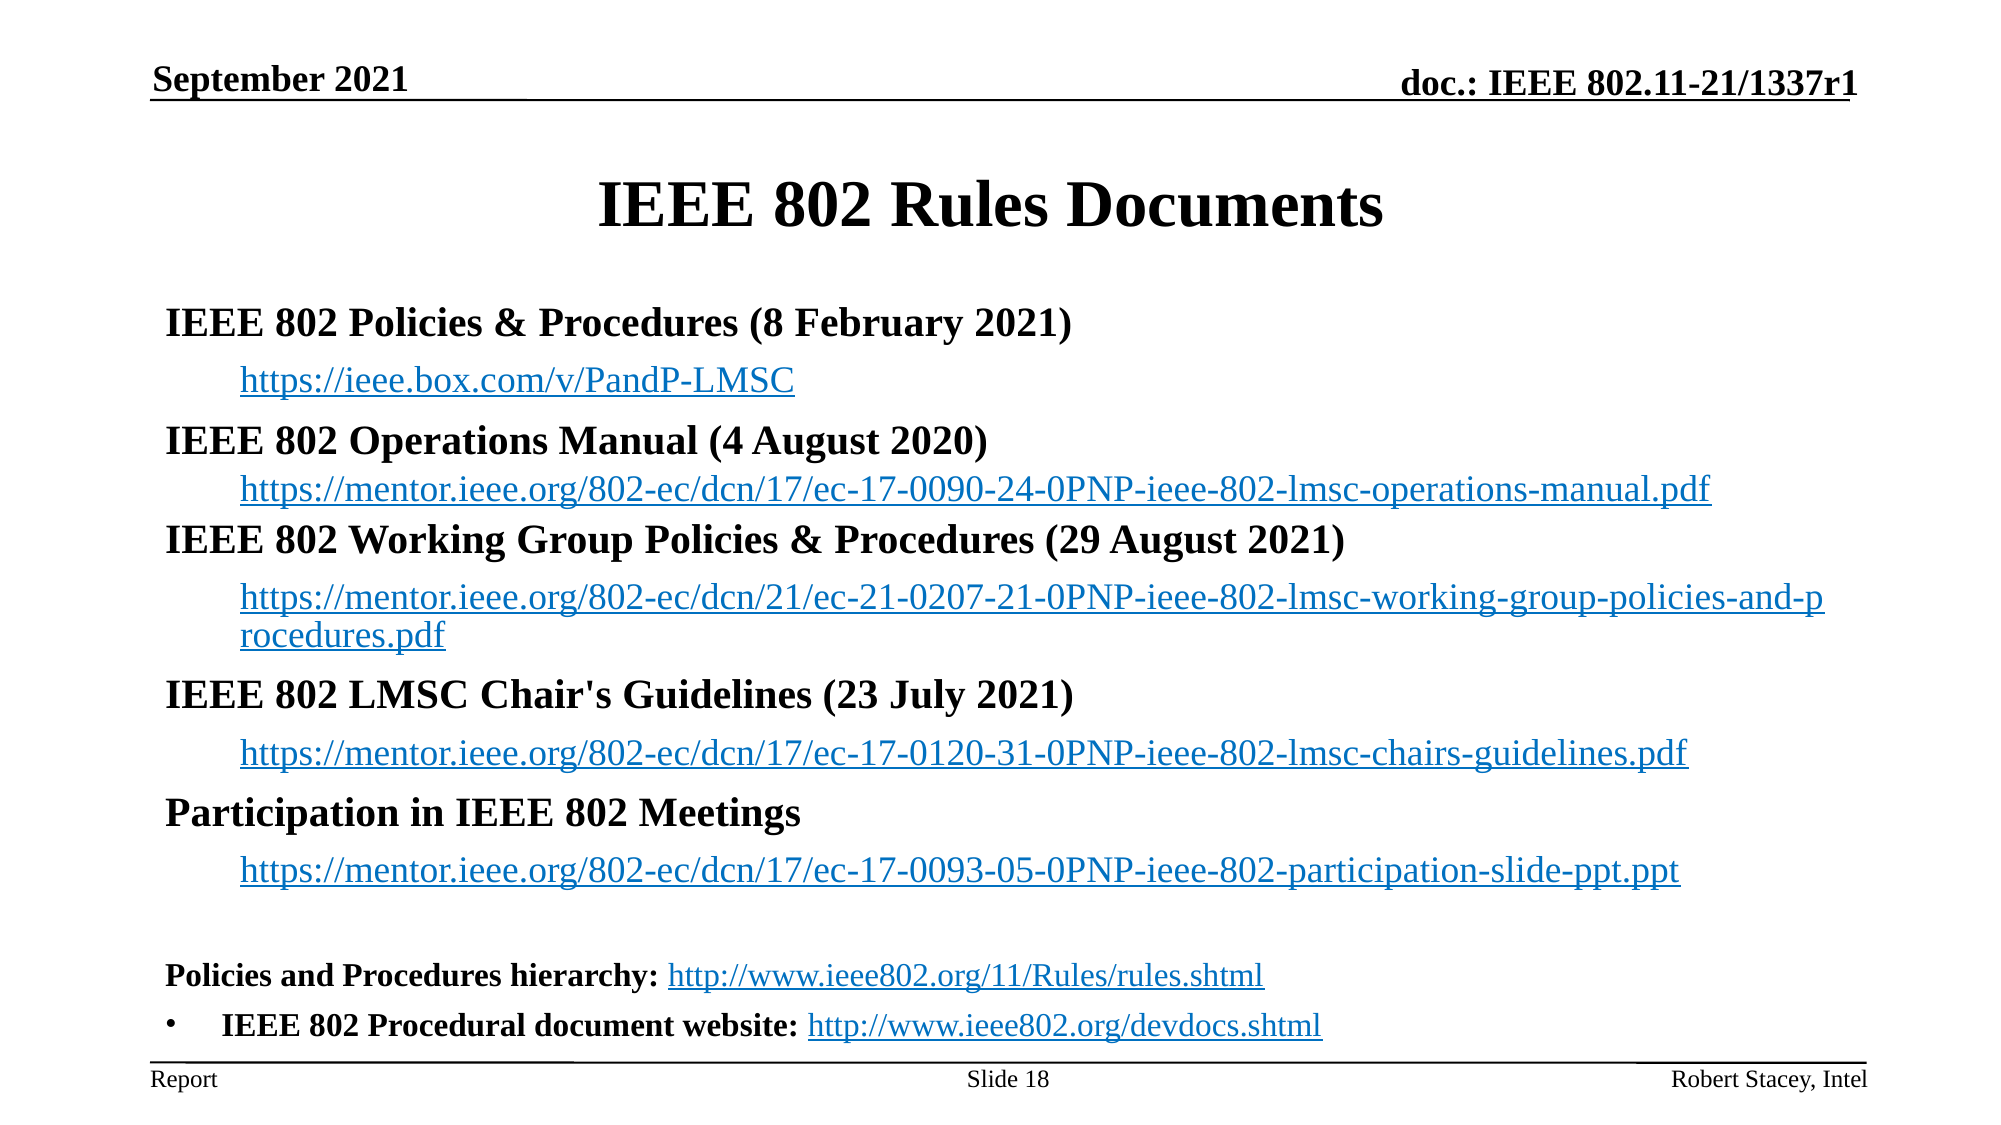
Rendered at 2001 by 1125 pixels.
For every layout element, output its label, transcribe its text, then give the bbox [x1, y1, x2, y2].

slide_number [152, 54, 563, 100]
title IEEE 802 Rules Documents [149, 112, 1850, 286]
slide_number Slide 18 [950, 1061, 1067, 1123]
footer Robert Stacey, Intel [1171, 1061, 1869, 1093]
list IEEE 802 Policies & Procedures (8 February 2021) https://ieee.box.com/v/PandP-LMSC IEEE 802 Operations Manual (4 August 2020) https://mentor.ieee.org/802-ec/dcn/17/ec-17-0090-24-0PNP-ieee-802-lmsc-operations-manual.pdf IEEE 802 Working Group Policies & Procedures (29 August 2021) https://mentor.ieee.org/802-ec/dcn/21/ec-21-0207-21-0PNP-ieee-802-lmsc-working-group-policies-and-procedures.pdf IEEE 802 LMSC Chair's Guidelines (23 July 2021) https://mentor.ieee.org/802-ec/dcn/17/ec-17-0120-31-0PNP-ieee-802-lmsc-chairs-guidelines.pdf Participation in IEEE 802 Meetings https://mentor.ieee.org/802-ec/dcn/17/ec-17-0093-05-0PNP-ieee-802-participation-slide-ppt.ppt Policies and Procedures hierarchy: http://www.ieee802.org/11/Rules/rules.shtml IEEE 802 Procedural document website: http://www.ieee802.org/devdocs.shtml [149, 286, 1850, 1000]
